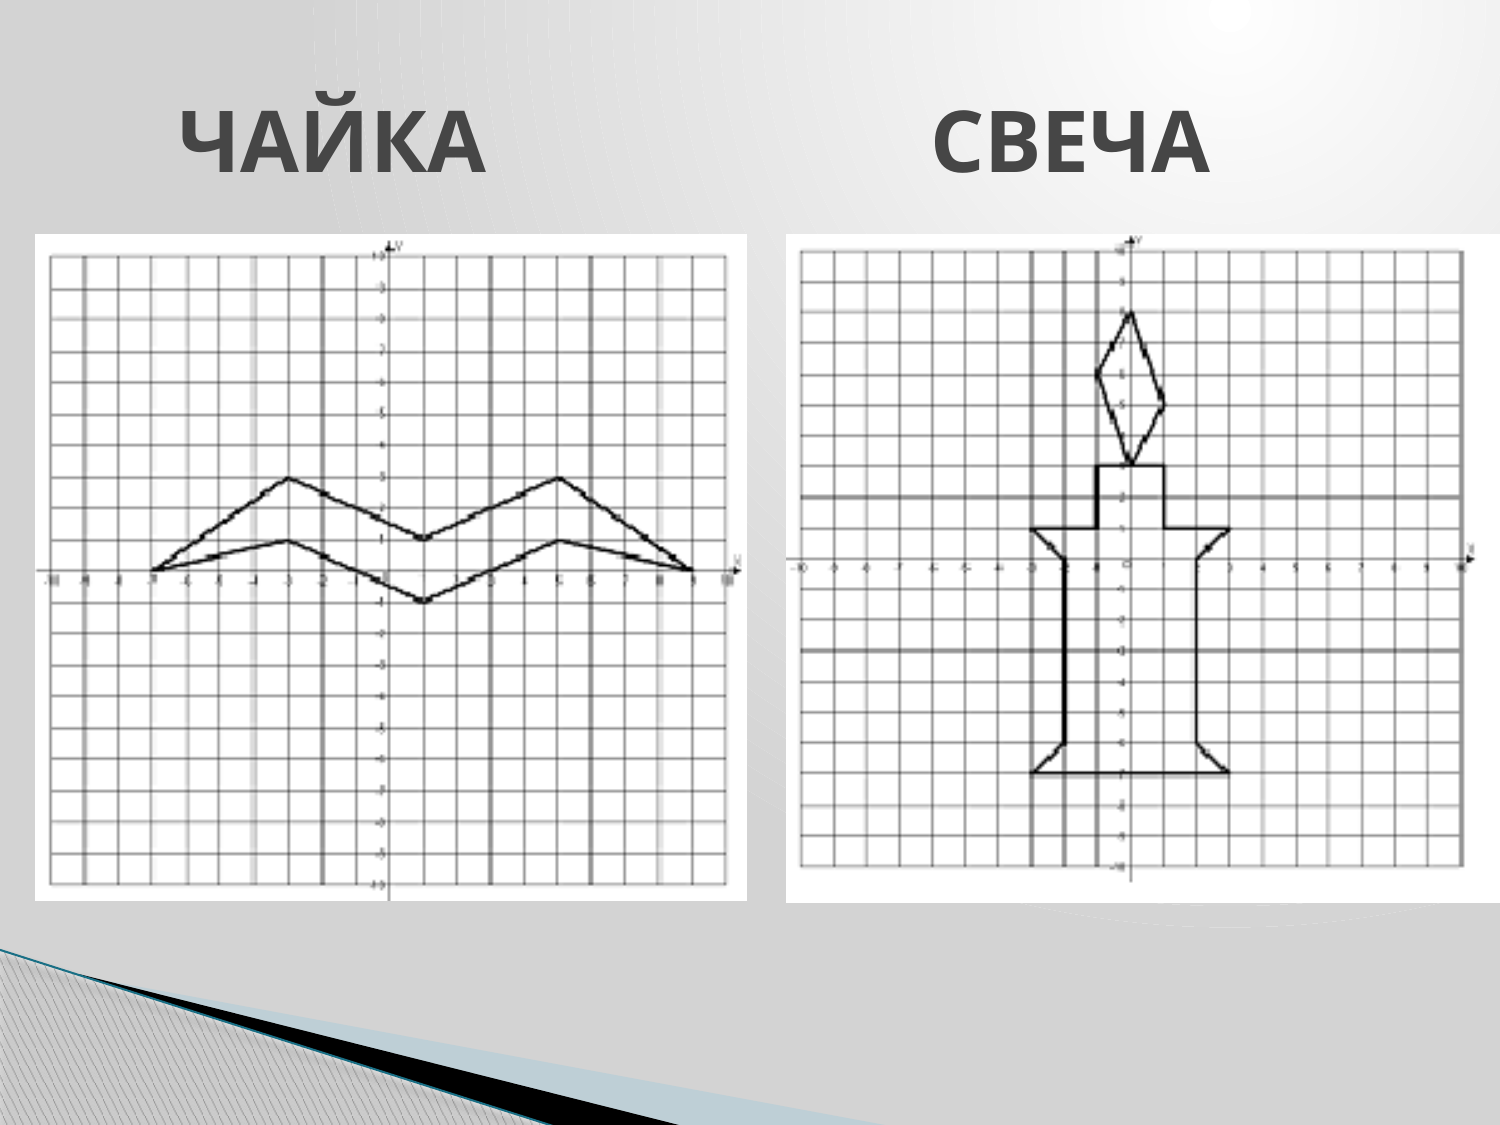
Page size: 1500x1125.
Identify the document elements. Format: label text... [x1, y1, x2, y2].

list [34, 234, 747, 901]
title ЧАЙКА СВЕЧА [75, 45, 1425, 233]
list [785, 234, 1500, 903]
